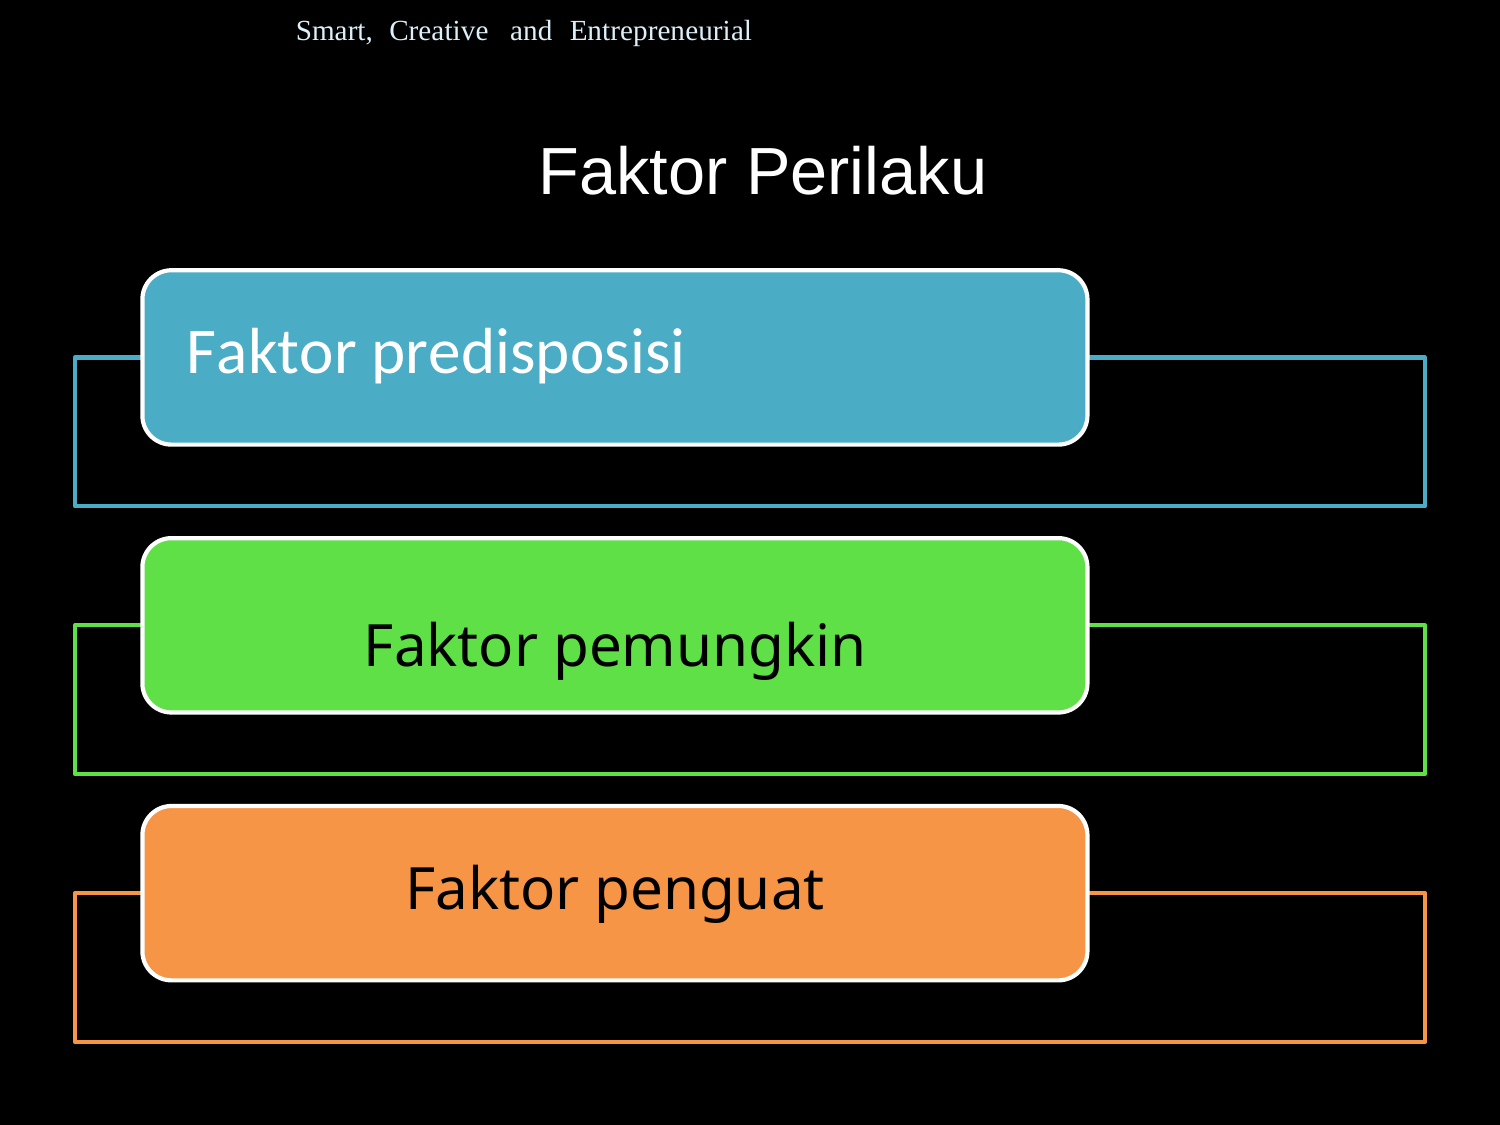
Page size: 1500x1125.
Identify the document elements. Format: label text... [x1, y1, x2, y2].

text_box Smart, Creative and Entrepreneurial [293, 14, 775, 48]
text_box Faktor Perilaku [536, 137, 999, 209]
text_box [74, 357, 1425, 507]
text_box [74, 893, 1425, 1043]
text_box [142, 270, 1088, 357]
text_box [74, 625, 1425, 775]
text_box [142, 538, 1088, 625]
text_box Faktor predisposisi [184, 320, 769, 357]
text_box [142, 806, 1088, 893]
